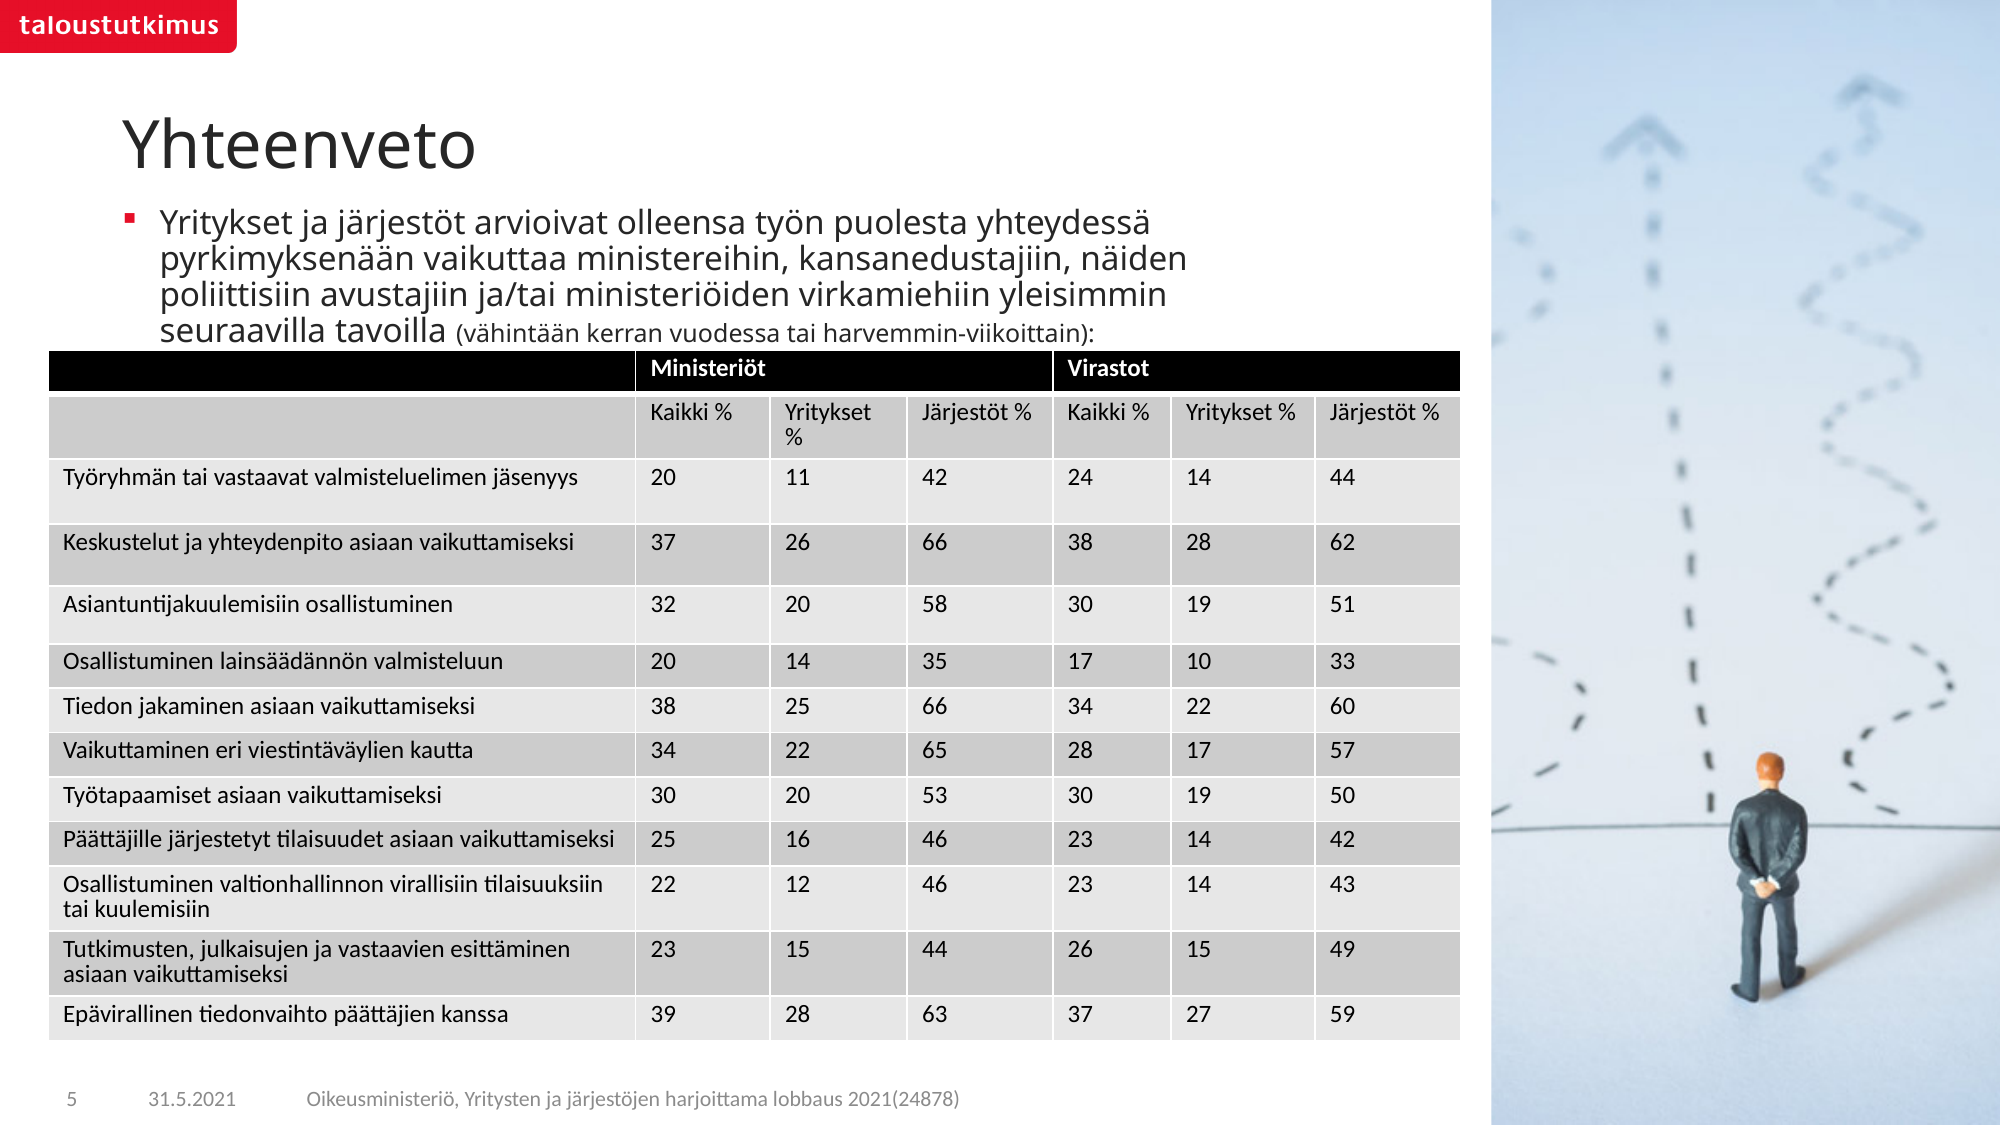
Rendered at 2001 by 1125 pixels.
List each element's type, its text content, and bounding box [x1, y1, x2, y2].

table_cell 22 [1172, 689, 1314, 732]
table_cell 14 [771, 645, 906, 687]
table_cell 12 [771, 867, 906, 930]
table_cell Päättäjille järjestetyt tilaisuudet asiaan vaikuttamiseksi [49, 822, 635, 865]
table_cell 26 [771, 525, 906, 585]
table_cell [49, 397, 635, 458]
table_cell 57 [1316, 733, 1460, 776]
table_cell 17 [1172, 733, 1314, 776]
table_cell 14 [1172, 822, 1314, 865]
table_cell 30 [636, 778, 769, 821]
table_cell Tutkimusten, julkaisujen ja vastaavien esittäminen asiaan vaikuttamiseksi [49, 932, 635, 995]
table_cell 20 [771, 587, 906, 643]
footer Oikeusministeriö, Yritysten ja järjestöjen harjoittama lobbaus 2021(24878) [291, 1074, 1180, 1119]
table_cell 37 [1054, 997, 1170, 1040]
table_cell 46 [908, 867, 1052, 930]
table_cell Yritykset % [1172, 397, 1314, 458]
table_cell Kaikki % [1054, 397, 1170, 458]
table_cell 53 [908, 778, 1052, 821]
table_cell 28 [1054, 733, 1170, 776]
table_cell 16 [771, 822, 906, 865]
picture [1491, 0, 2000, 1125]
table_cell 33 [1316, 645, 1460, 687]
table_cell 49 [1316, 932, 1460, 995]
table_cell 58 [908, 587, 1052, 643]
table_cell 28 [1172, 525, 1314, 585]
table_cell 23 [1054, 867, 1170, 930]
table_cell 38 [1054, 525, 1170, 585]
table_cell 23 [636, 932, 769, 995]
table_cell 30 [1054, 778, 1170, 821]
table_cell Työtapaamiset asiaan vaikuttamiseksi [49, 778, 635, 821]
table_cell 20 [636, 645, 769, 687]
table_cell 66 [908, 525, 1052, 585]
table_cell 24 [1054, 460, 1170, 523]
table_cell 39 [636, 997, 769, 1040]
table_cell 51 [1316, 587, 1460, 643]
table_header Ministeriöt [636, 351, 1052, 391]
table_cell 43 [1316, 867, 1460, 930]
table_cell 62 [1316, 525, 1460, 585]
table_cell 22 [771, 733, 906, 776]
table_cell 38 [636, 689, 769, 732]
table_header Virastot [1054, 351, 1460, 391]
table_cell 10 [1172, 645, 1314, 687]
table_cell 60 [1316, 689, 1460, 732]
slide_number 5 [4, 1074, 93, 1119]
table_cell 63 [908, 997, 1052, 1040]
table_cell 15 [771, 932, 906, 995]
table_cell 34 [1054, 689, 1170, 732]
table_cell Työryhmän tai vastaavat valmisteluelimen jäsenyys [49, 460, 635, 523]
table_cell 23 [1054, 822, 1170, 865]
table_cell Tiedon jakaminen asiaan vaikuttamiseksi [49, 689, 635, 732]
picture [0, 0, 237, 53]
table_cell Järjestöt % [1316, 397, 1460, 458]
table_cell 44 [908, 932, 1052, 995]
table_cell Yritykset % [771, 397, 906, 458]
table_cell 50 [1316, 778, 1460, 821]
table_cell 65 [908, 733, 1052, 776]
table_cell 15 [1172, 932, 1314, 995]
table_cell 14 [1172, 867, 1314, 930]
table_cell 17 [1054, 645, 1170, 687]
table_cell Osallistuminen lainsäädännön valmisteluun [49, 645, 635, 687]
table_cell Osallistuminen valtionhallinnon virallisiin tilaisuuksiin tai kuulemisiin [49, 867, 635, 930]
table_cell Asiantuntijakuulemisiin osallistuminen [49, 587, 635, 643]
table_header [49, 351, 635, 391]
table_cell 44 [1316, 460, 1460, 523]
table_cell 26 [1054, 932, 1170, 995]
table_cell 27 [1172, 997, 1314, 1040]
table_cell 42 [908, 460, 1052, 523]
table_cell 32 [636, 587, 769, 643]
table_cell Vaikuttaminen eri viestintäväylien kautta [49, 733, 635, 776]
table_cell 19 [1172, 587, 1314, 643]
table_cell 20 [771, 778, 906, 821]
table_cell 19 [1172, 778, 1314, 821]
table_cell Keskustelut ja yhteydenpito asiaan vaikuttamiseksi [49, 525, 635, 585]
table_cell 34 [636, 733, 769, 776]
table_cell 25 [636, 822, 769, 865]
table_cell 22 [636, 867, 769, 930]
table_cell 25 [771, 689, 906, 732]
table_cell 66 [908, 689, 1052, 732]
table_cell 28 [771, 997, 906, 1040]
list Yritykset ja järjestöt arvioivat olleensa työn puolesta yhteydessä pyrkimyksenään vaikuttaa ministereihin, kansanedustajiin, näiden poliittisiin avustajiin ja/tai ministeriöiden virkamiehiin yleisimmin seuraavilla tavoilla (vähintään kerran vuodessa tai harvemmin-viikoittain): [107, 198, 1358, 349]
table_cell 35 [908, 645, 1052, 687]
table_cell 11 [771, 460, 906, 523]
table_cell 14 [1172, 460, 1314, 523]
table_cell Kaikki % [636, 397, 769, 458]
title Yhteenveto [107, 95, 1147, 198]
table_cell 46 [908, 822, 1052, 865]
table_cell 59 [1316, 997, 1460, 1040]
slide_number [99, 1074, 286, 1119]
table_cell 42 [1316, 822, 1460, 865]
table_cell 20 [636, 460, 769, 523]
table_cell Epävirallinen tiedonvaihto päättäjien kanssa [49, 997, 635, 1040]
table_cell Järjestöt % [908, 397, 1052, 458]
table_cell 37 [636, 525, 769, 585]
table_cell 30 [1054, 587, 1170, 643]
